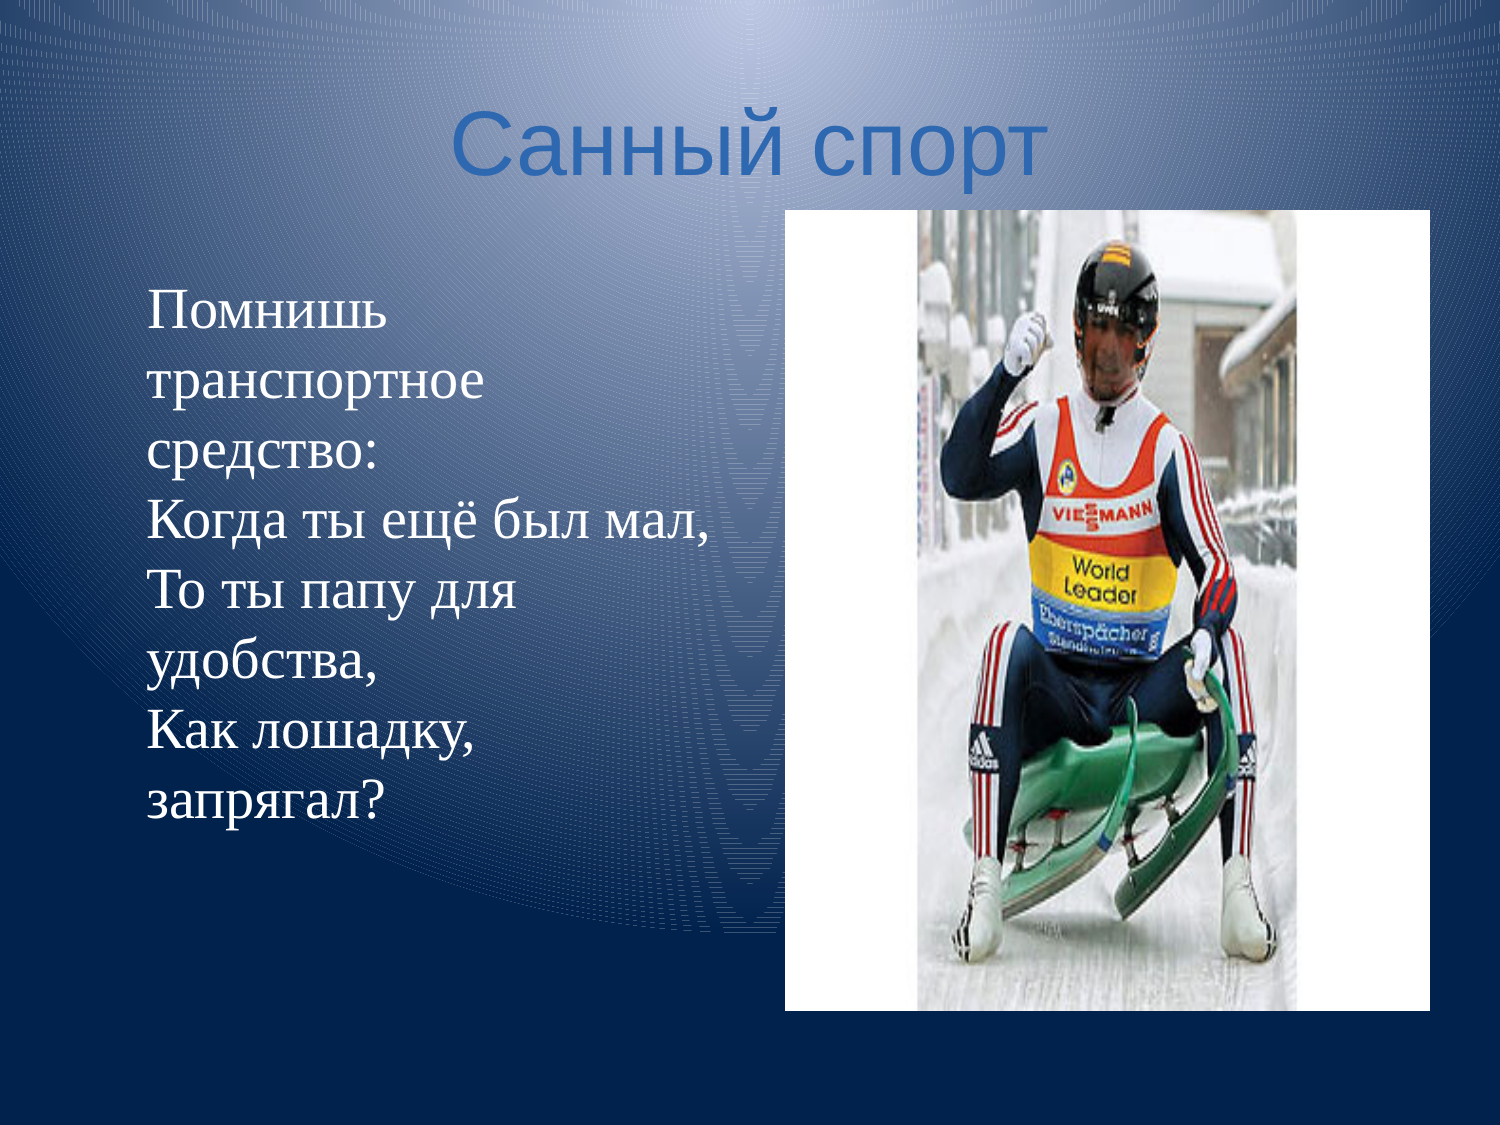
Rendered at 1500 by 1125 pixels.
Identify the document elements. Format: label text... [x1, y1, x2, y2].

list Помнишь транспортное средство: Когда ты ещё был мал, То ты папу для удобства, Как лошадку, запрягал? [75, 262, 738, 1005]
title Санный спорт [75, 45, 1425, 233]
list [784, 210, 1430, 1012]
